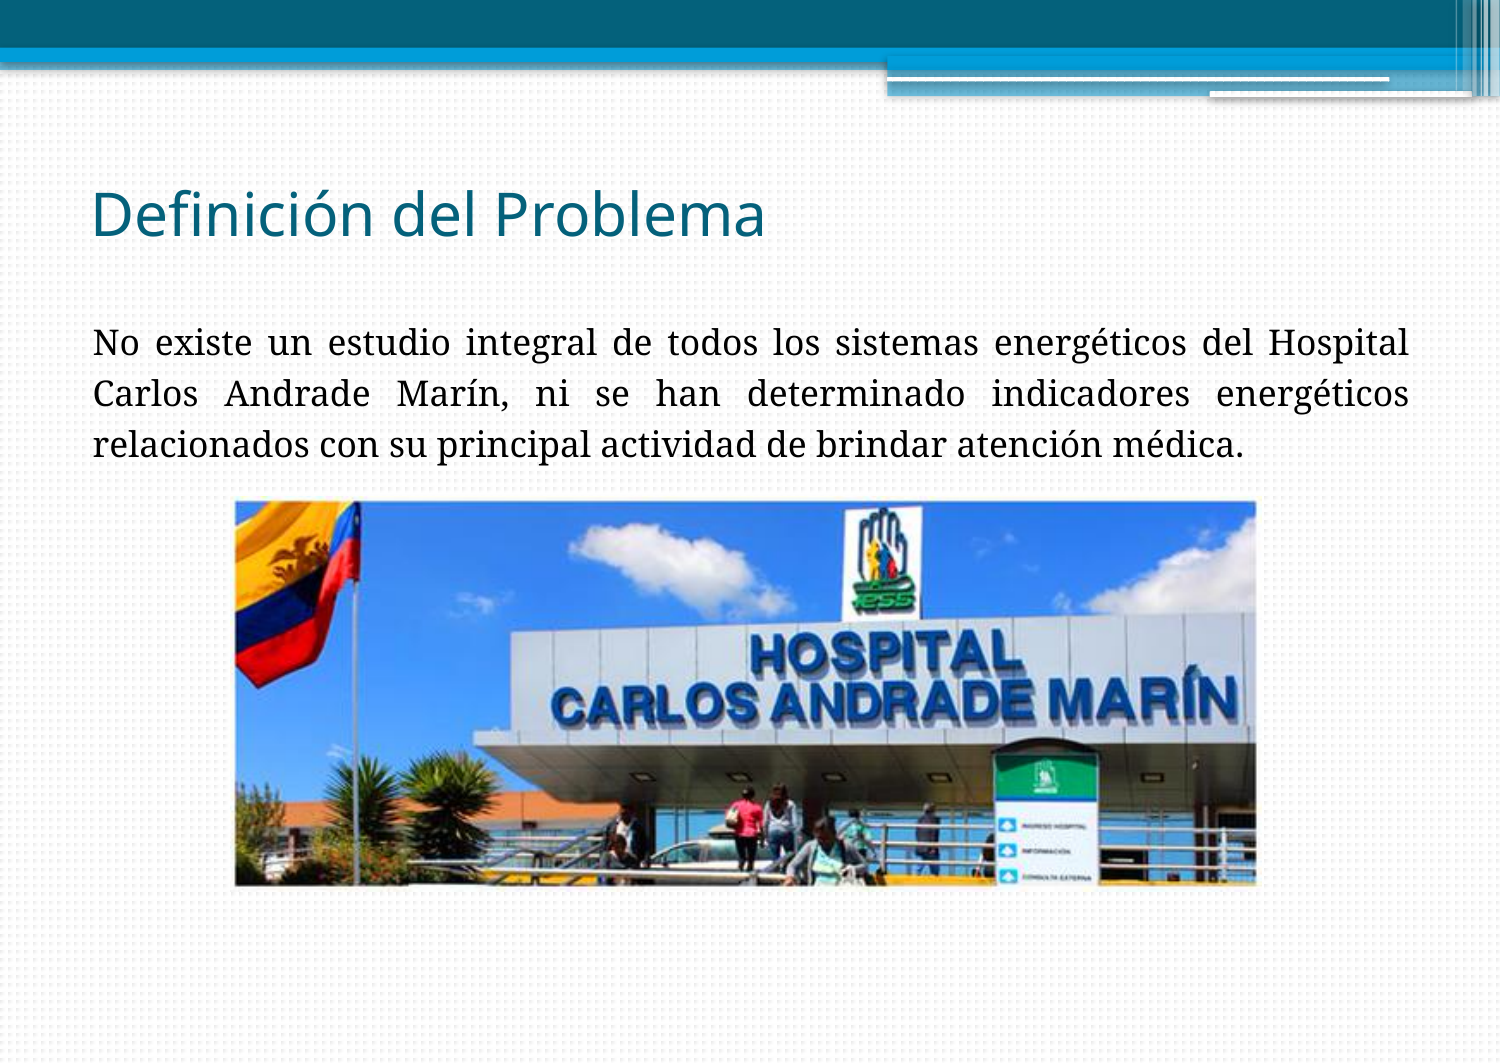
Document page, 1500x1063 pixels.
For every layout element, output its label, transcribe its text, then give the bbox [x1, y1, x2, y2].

picture [229, 495, 1262, 892]
list No existe un estudio integral de todos los sistemas energéticos del Hospital Carlos Andrade Marín, ni se han determinado indicadores energéticos relacionados con su principal actividad de brindar atención médica. [17, 303, 1425, 1028]
title Definición del Problema [75, 129, 1425, 295]
